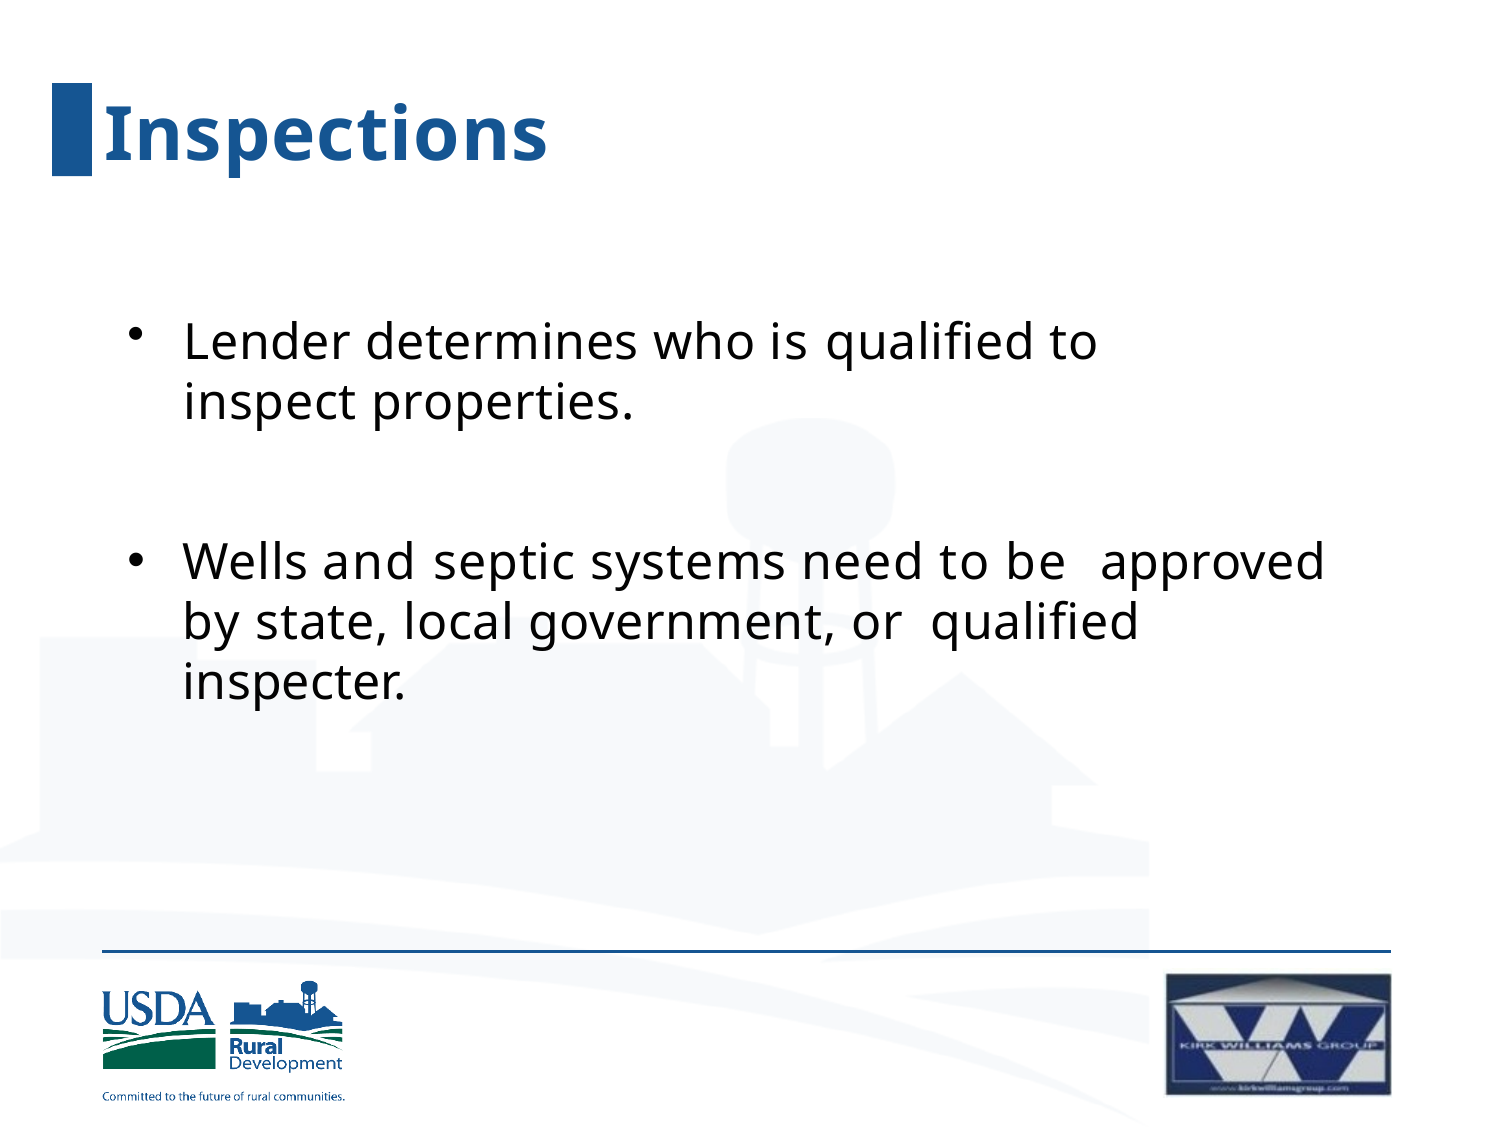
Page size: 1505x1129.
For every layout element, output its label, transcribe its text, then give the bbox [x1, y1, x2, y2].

title Inspections [102, 83, 613, 274]
text_box Lender determines who is qualified to inspect properties. Wells and septic systems need to be approved by state, local government, or qualified inspecter. [125, 307, 1360, 710]
text_box [50, 81, 94, 178]
picture [0, 418, 1150, 1129]
text_box [1162, 968, 1393, 1098]
